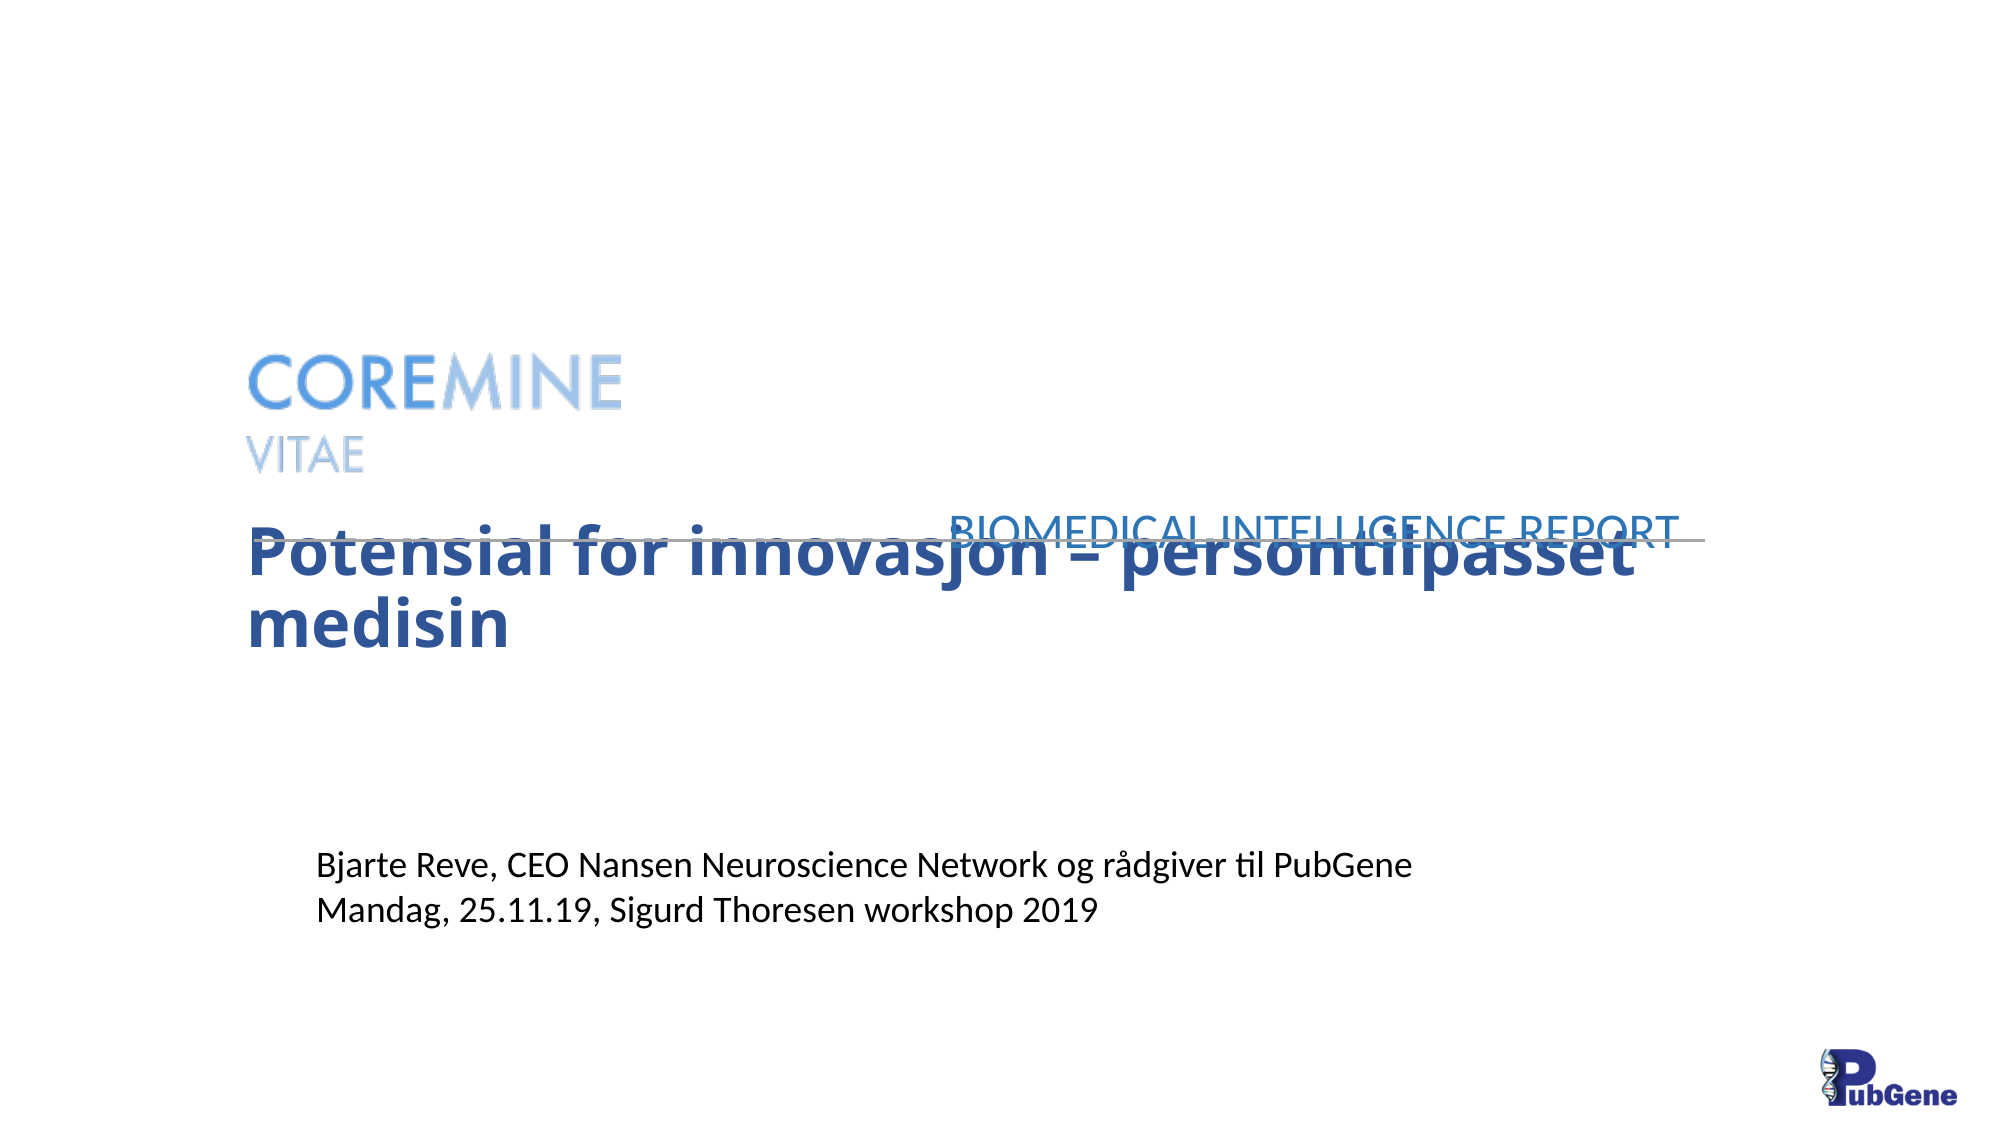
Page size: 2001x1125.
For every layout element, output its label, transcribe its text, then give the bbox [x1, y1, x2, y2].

text_box Bjarte Reve, CEO Nansen Neuroscience Network og rådgiver til PubGene Mandag, 25.11.19, Sigurd Thoresen workshop 2019 [301, 832, 1430, 937]
subtitle biomedical intelligence report [775, 497, 1695, 539]
picture [246, 352, 621, 474]
title Potensial for innovasjon – persontilpasset medisin [231, 590, 1705, 670]
subtitle biomedical intelligence report [775, 542, 1695, 587]
picture [1819, 1049, 1958, 1106]
